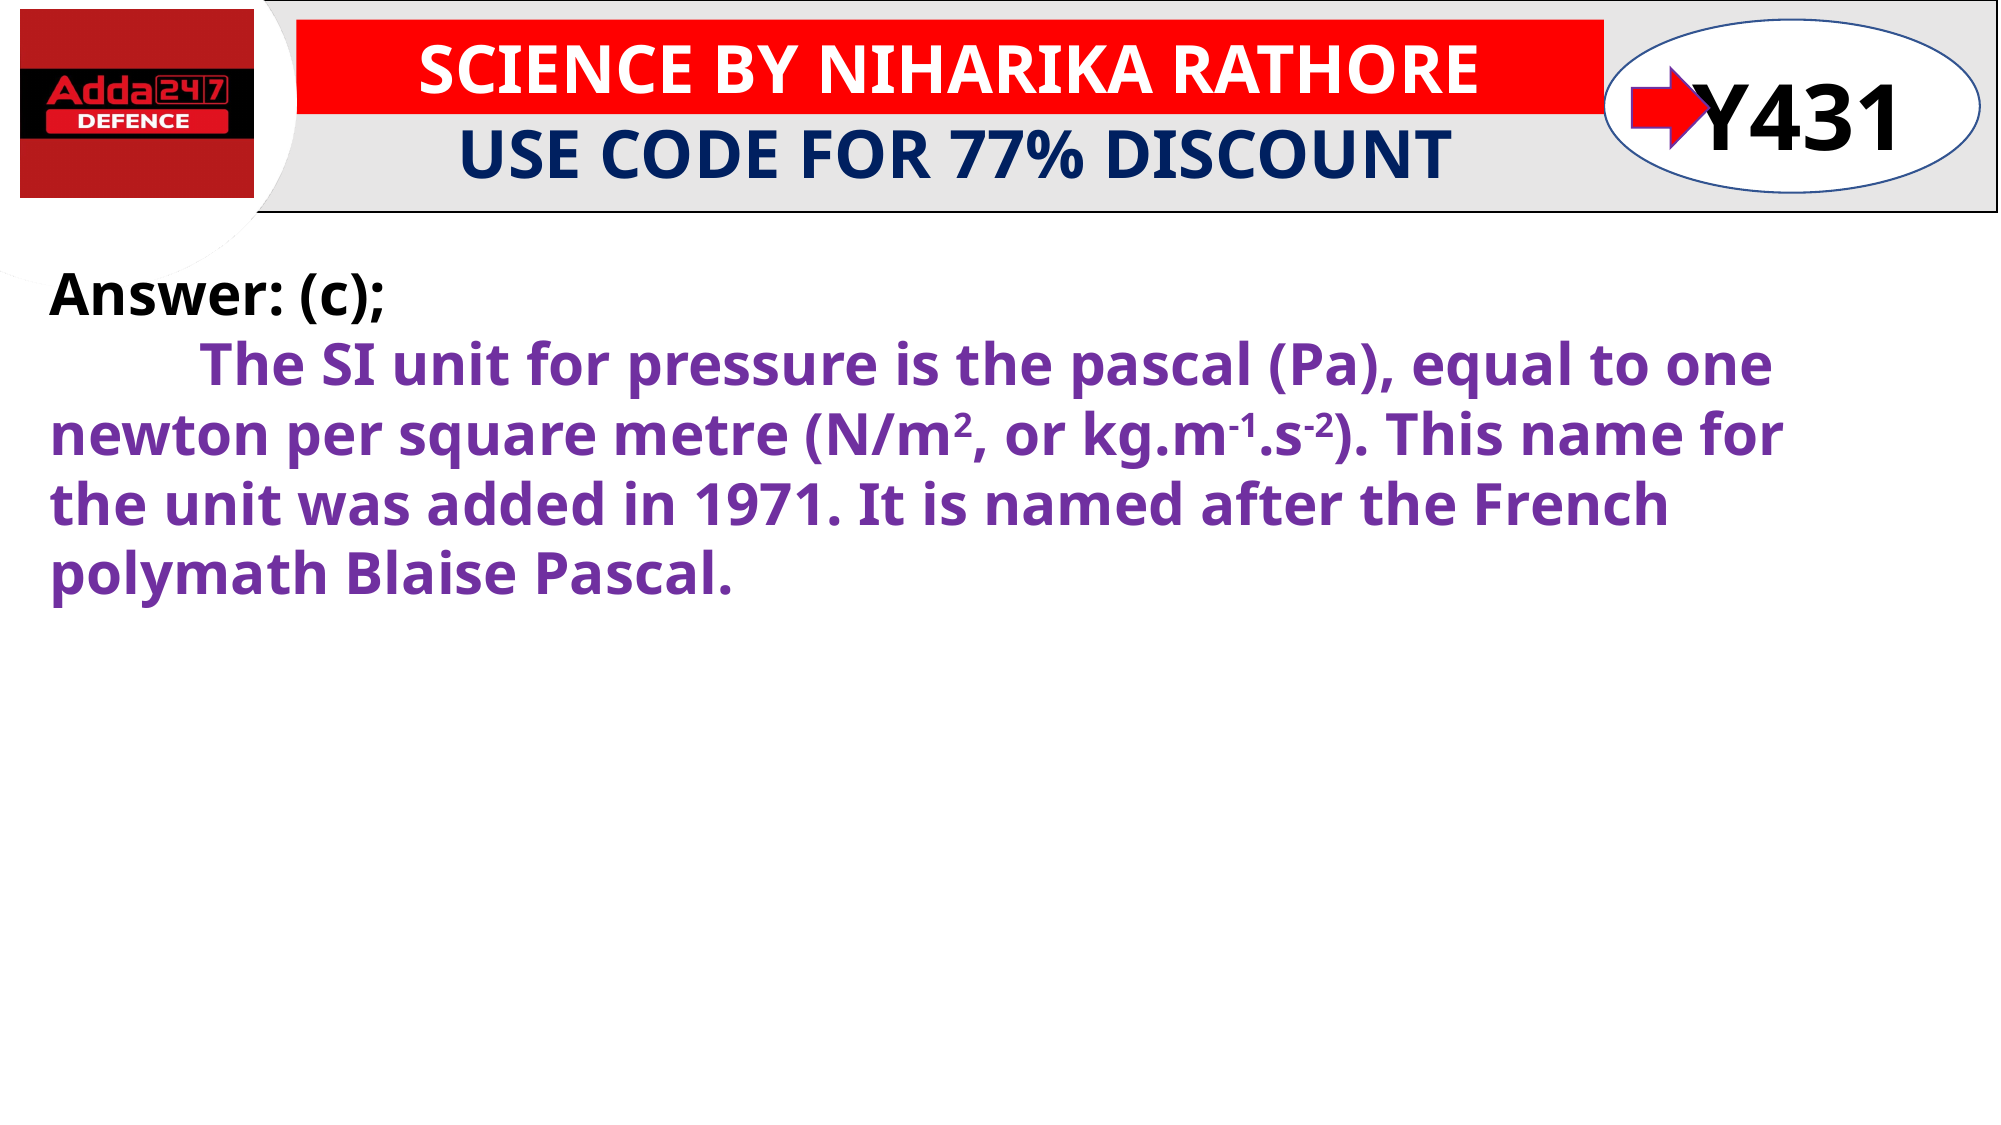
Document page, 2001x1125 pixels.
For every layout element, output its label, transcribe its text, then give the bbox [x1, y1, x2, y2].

text_box USE CODE FOR 77% DISCOUNT [297, 104, 1601, 199]
text_box Answer: (c); The SI unit for pressure is the pascal (Pa), equal to one newton per square metre (N/m2, or kg.m-1.s-2). This name for the unit was added in 1971. It is named after the French polymath Blaise Pascal. [35, 249, 1874, 615]
text_box SCIENCE BY NIHARIKA RATHORE [297, 19, 1604, 115]
text_box Y431 [1606, 51, 2000, 177]
text_box [1644, 18, 1939, 51]
picture [0, 0, 297, 289]
text_box [297, 115, 1998, 213]
text_box [1630, 65, 1711, 151]
text_box [297, 0, 1998, 93]
text_box [1680, 177, 1904, 194]
